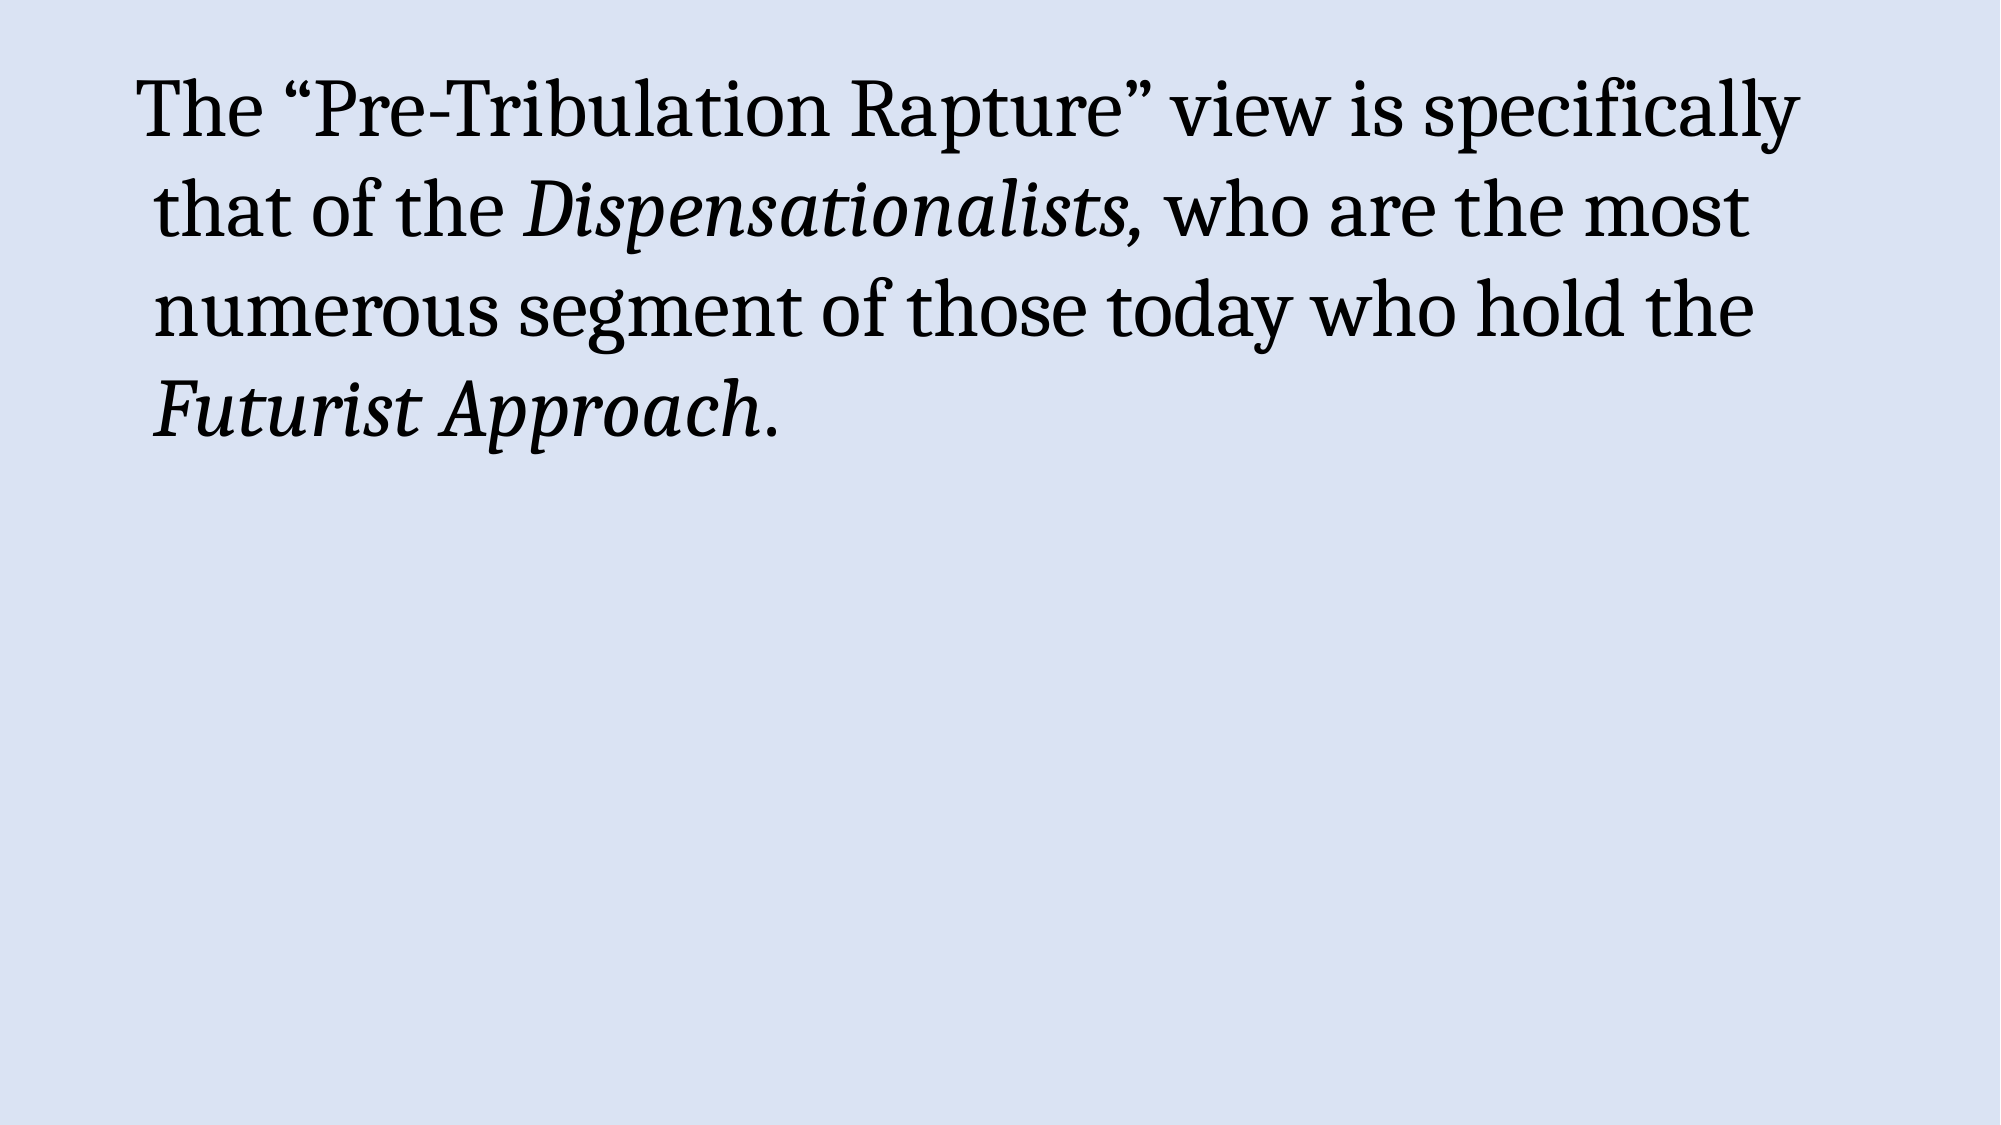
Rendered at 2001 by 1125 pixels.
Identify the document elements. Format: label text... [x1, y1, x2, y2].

subtitle The “Pre-Tribulation Rapture” view is specifically that of the Dispensationalists, who are the most numerous segment of those today who hold the Futurist Approach. [110, 45, 1905, 1100]
